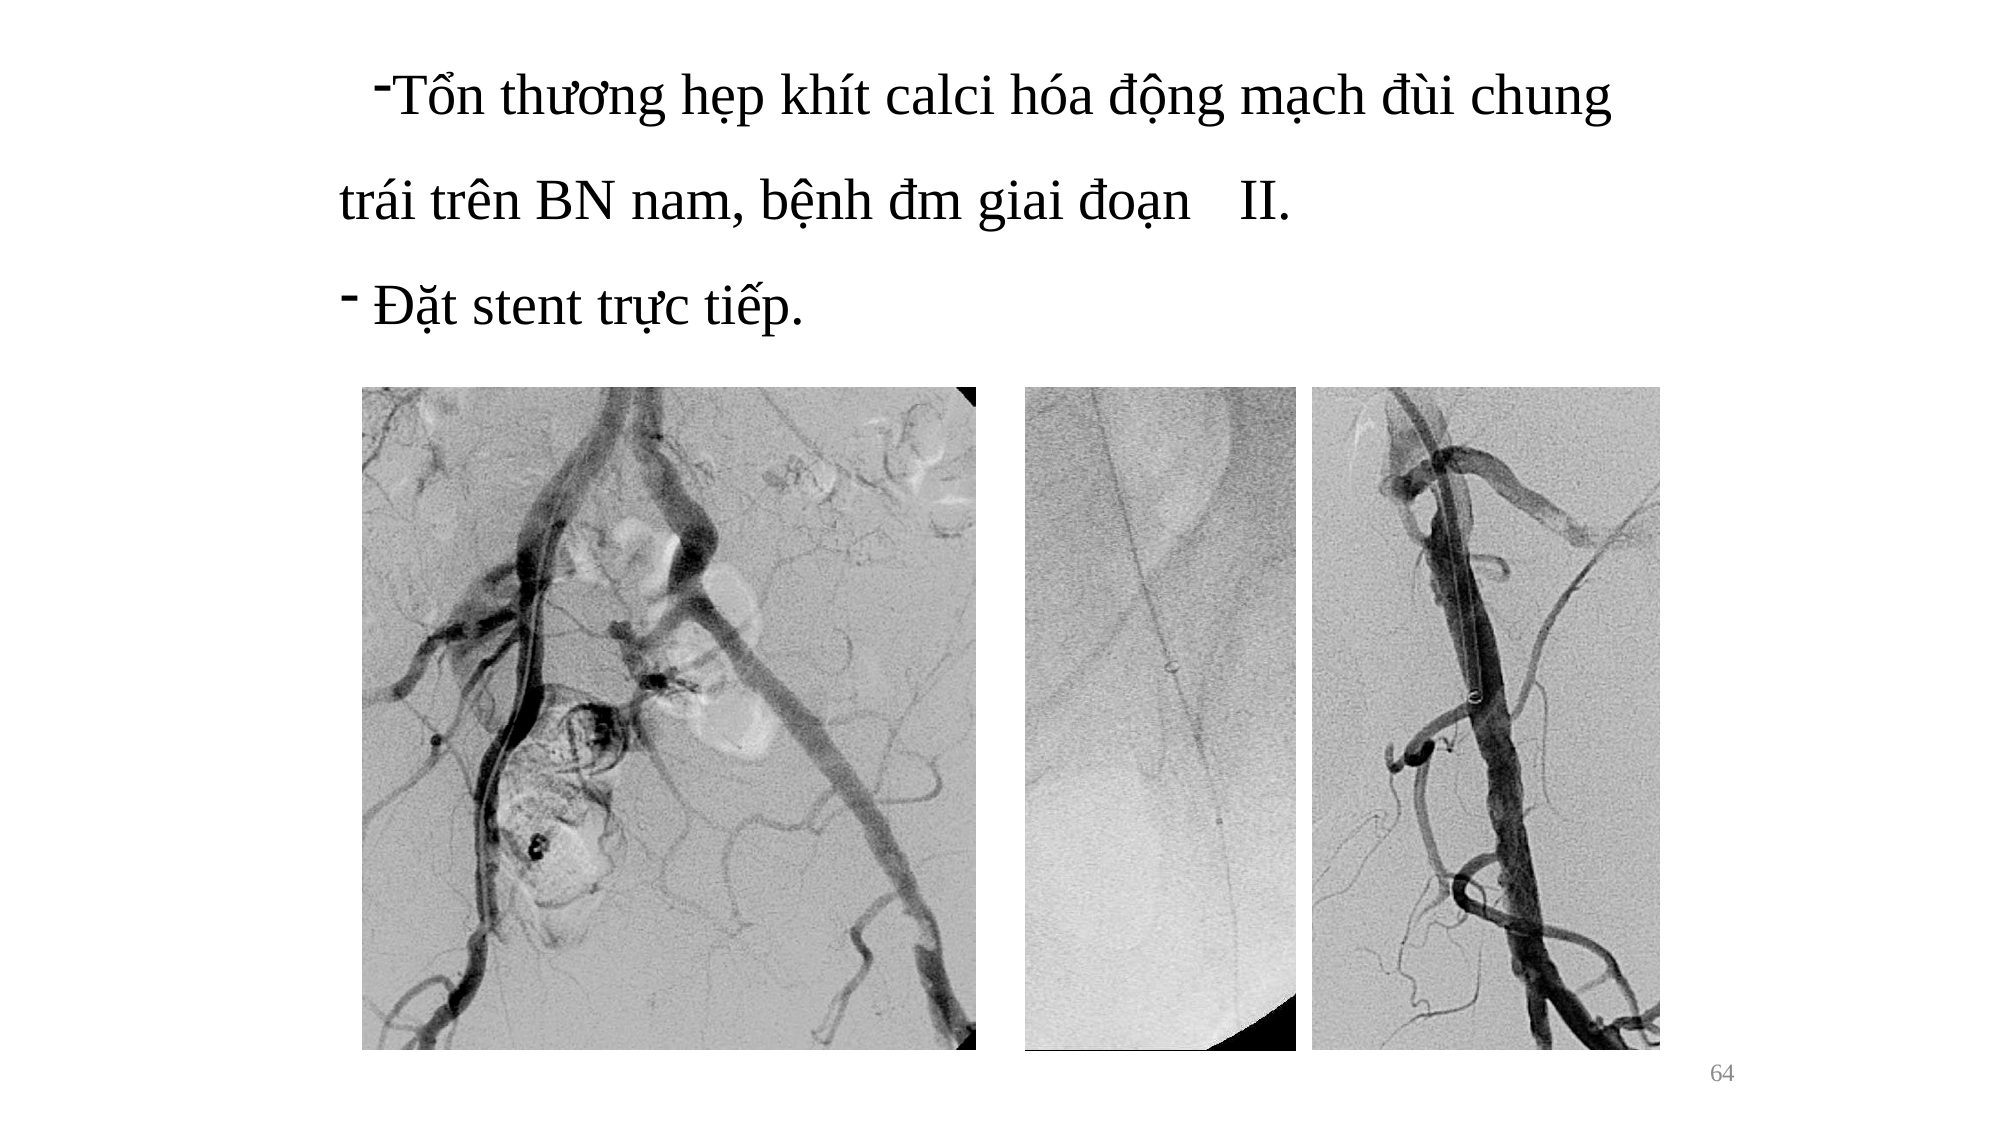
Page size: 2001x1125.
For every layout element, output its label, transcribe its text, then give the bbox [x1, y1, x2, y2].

picture [1312, 387, 1660, 1051]
slide_number 64 [1301, 1057, 1966, 1125]
picture [362, 387, 976, 1051]
text_box Tổn thương hẹp khít calci hóa động mạch đùi chung trái trên BN nam, bệnh đm giai đoạn II. Đặt stent trực tiếp. [337, 19, 1687, 337]
picture [1024, 387, 1297, 1051]
